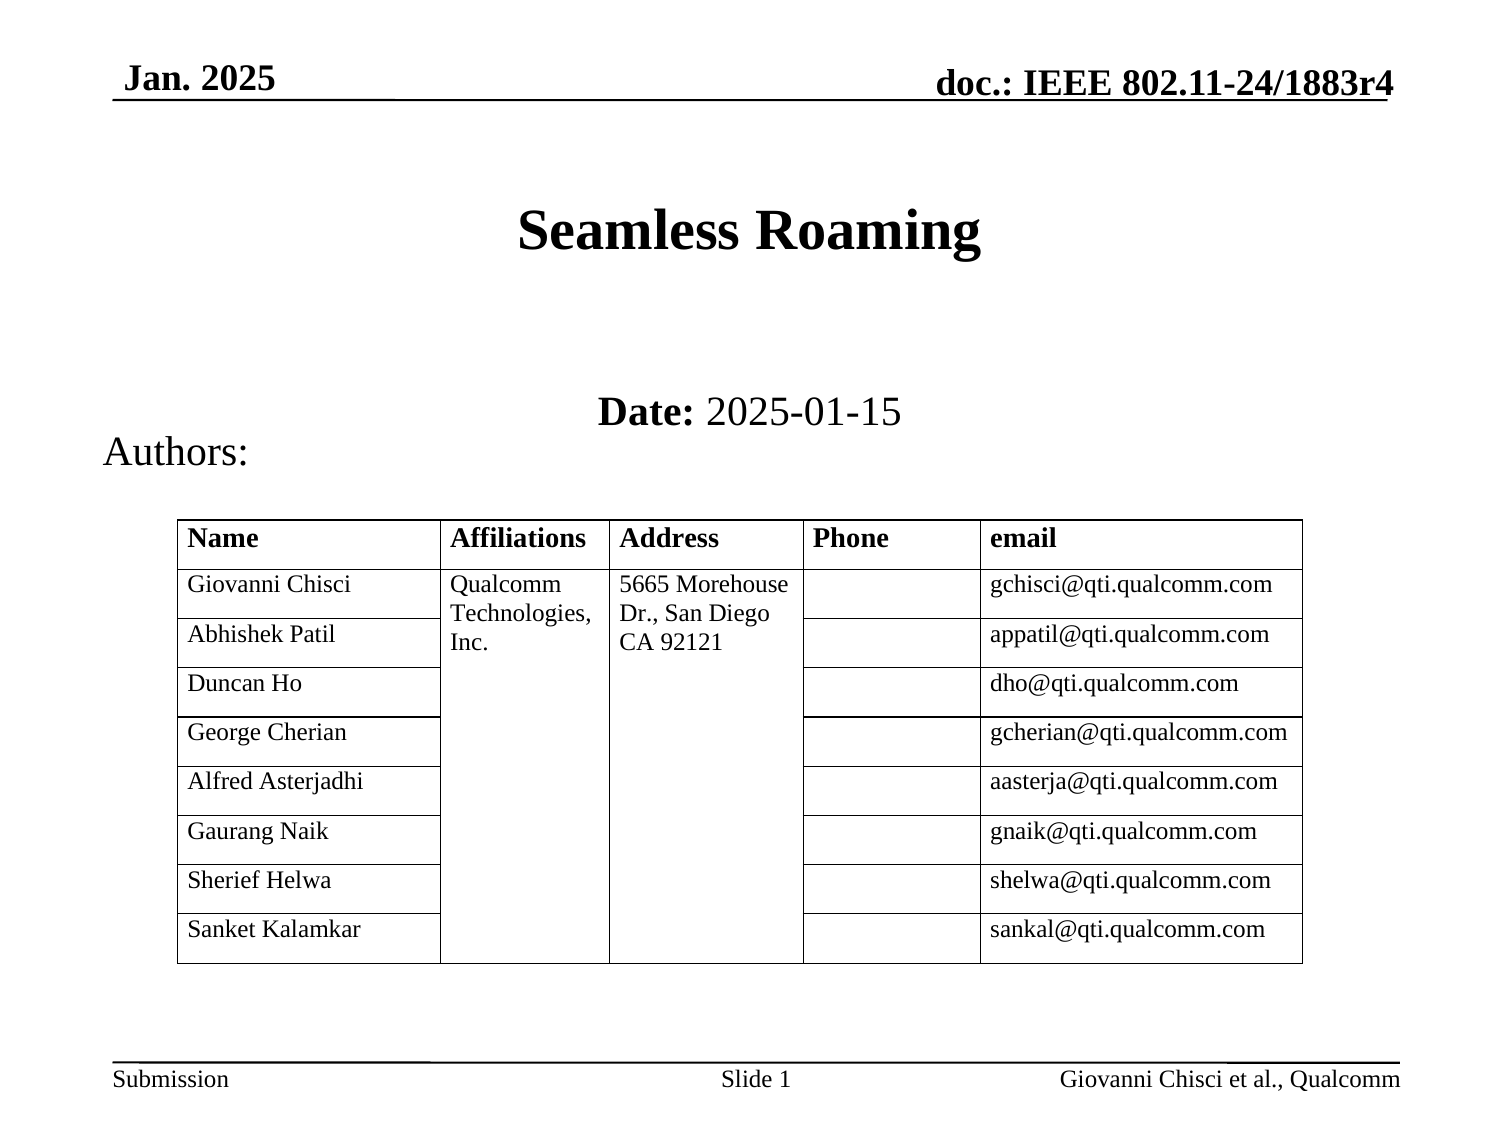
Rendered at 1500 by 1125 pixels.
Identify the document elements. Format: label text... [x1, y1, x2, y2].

list Date: 2025-01-15 [112, 375, 1388, 439]
footer Giovanni Chisci et al., Qualcomm [902, 1061, 1402, 1093]
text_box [164, 519, 1327, 1005]
text_box Authors: [87, 415, 325, 479]
slide_number Slide 1 [712, 1061, 800, 1123]
title Seamless Roaming [112, 112, 1388, 341]
